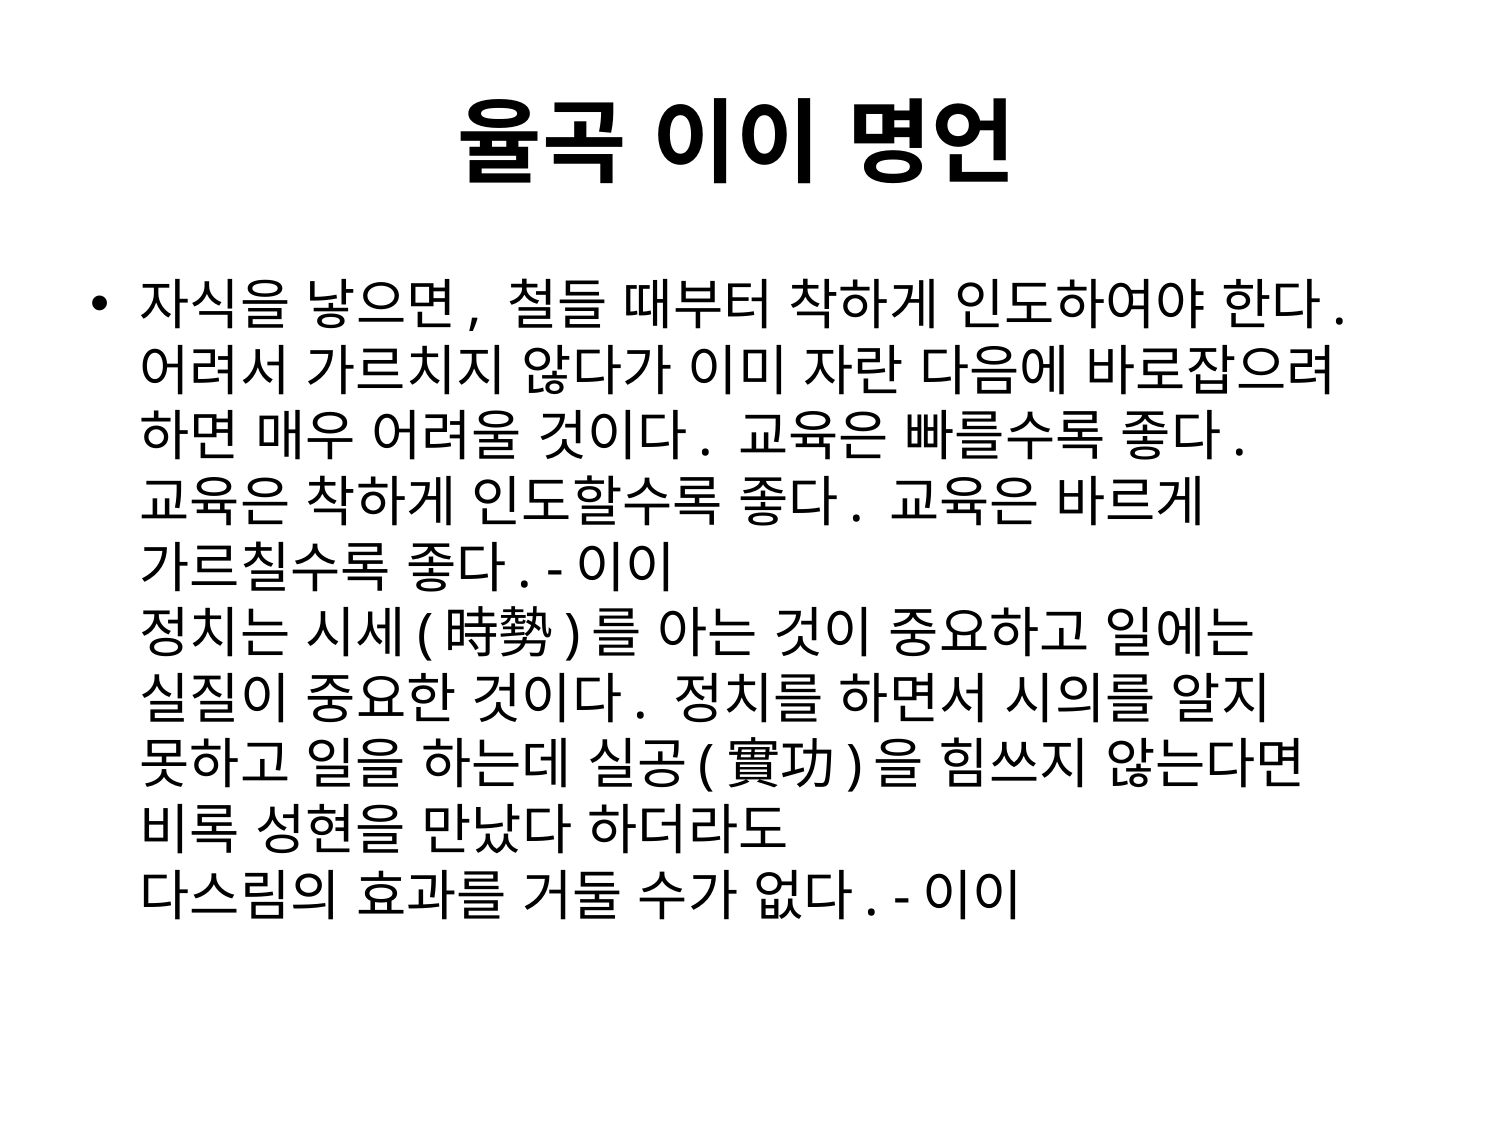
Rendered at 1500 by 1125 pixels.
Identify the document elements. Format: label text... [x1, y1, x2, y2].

title 율곡 이이 명언 [75, 45, 1425, 233]
list 자식을 낳으면, 철들 때부터 착하게 인도하여야 한다. 어려서 가르치지 않다가 이미 자란 다음에 바로잡으려 하면 매우 어려울 것이다. 교육은 빠를수록 좋다. 교육은 착하게 인도할수록 좋다. 교육은 바르게 가르칠수록 좋다. -이이 정치는 시세(時勢)를 아는 것이 중요하고 일에는 실질이 중요한 것이다. 정치를 하면서 시의를 알지 못하고 일을 하는데 실공(實功)을 힘쓰지 않는다면 비록 성현을 만났다 하더라도 다스림의 효과를 거둘 수가 없다. -이이 [75, 262, 1425, 1005]
